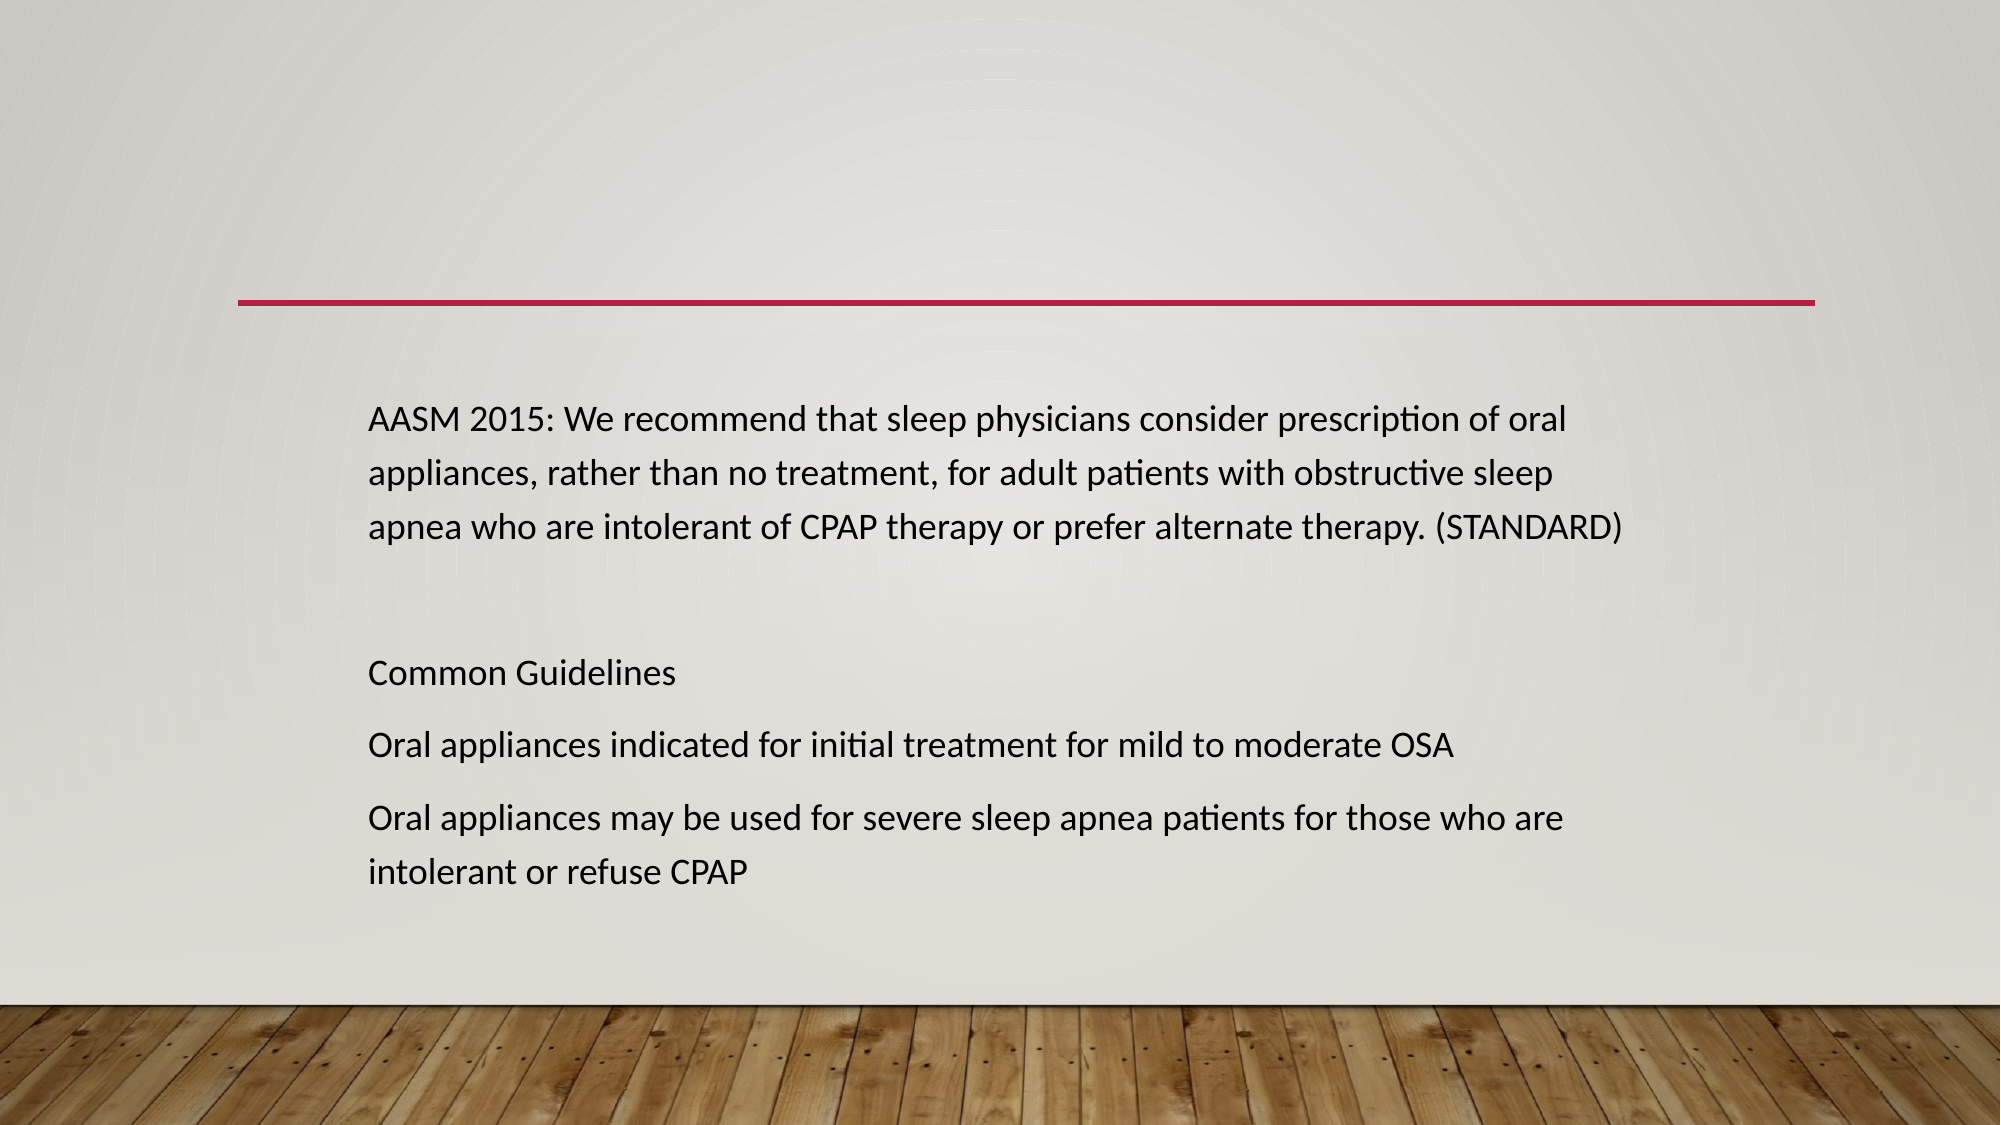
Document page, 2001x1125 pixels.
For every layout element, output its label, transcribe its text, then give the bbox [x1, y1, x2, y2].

list AASM 2015: We recommend that sleep physicians consider prescription of oral appliances, rather than no treatment, for adult patients with obstructive sleep apnea who are intolerant of CPAP therapy or prefer alternate therapy. (STANDARD) Common Guidelines Oral appliances indicated for initial treatment for mild to moderate OSA Oral appliances may be used for severe sleep apnea patients for those who are intolerant or refuse CPAP [353, 313, 1647, 958]
picture [0, 1005, 2000, 1125]
